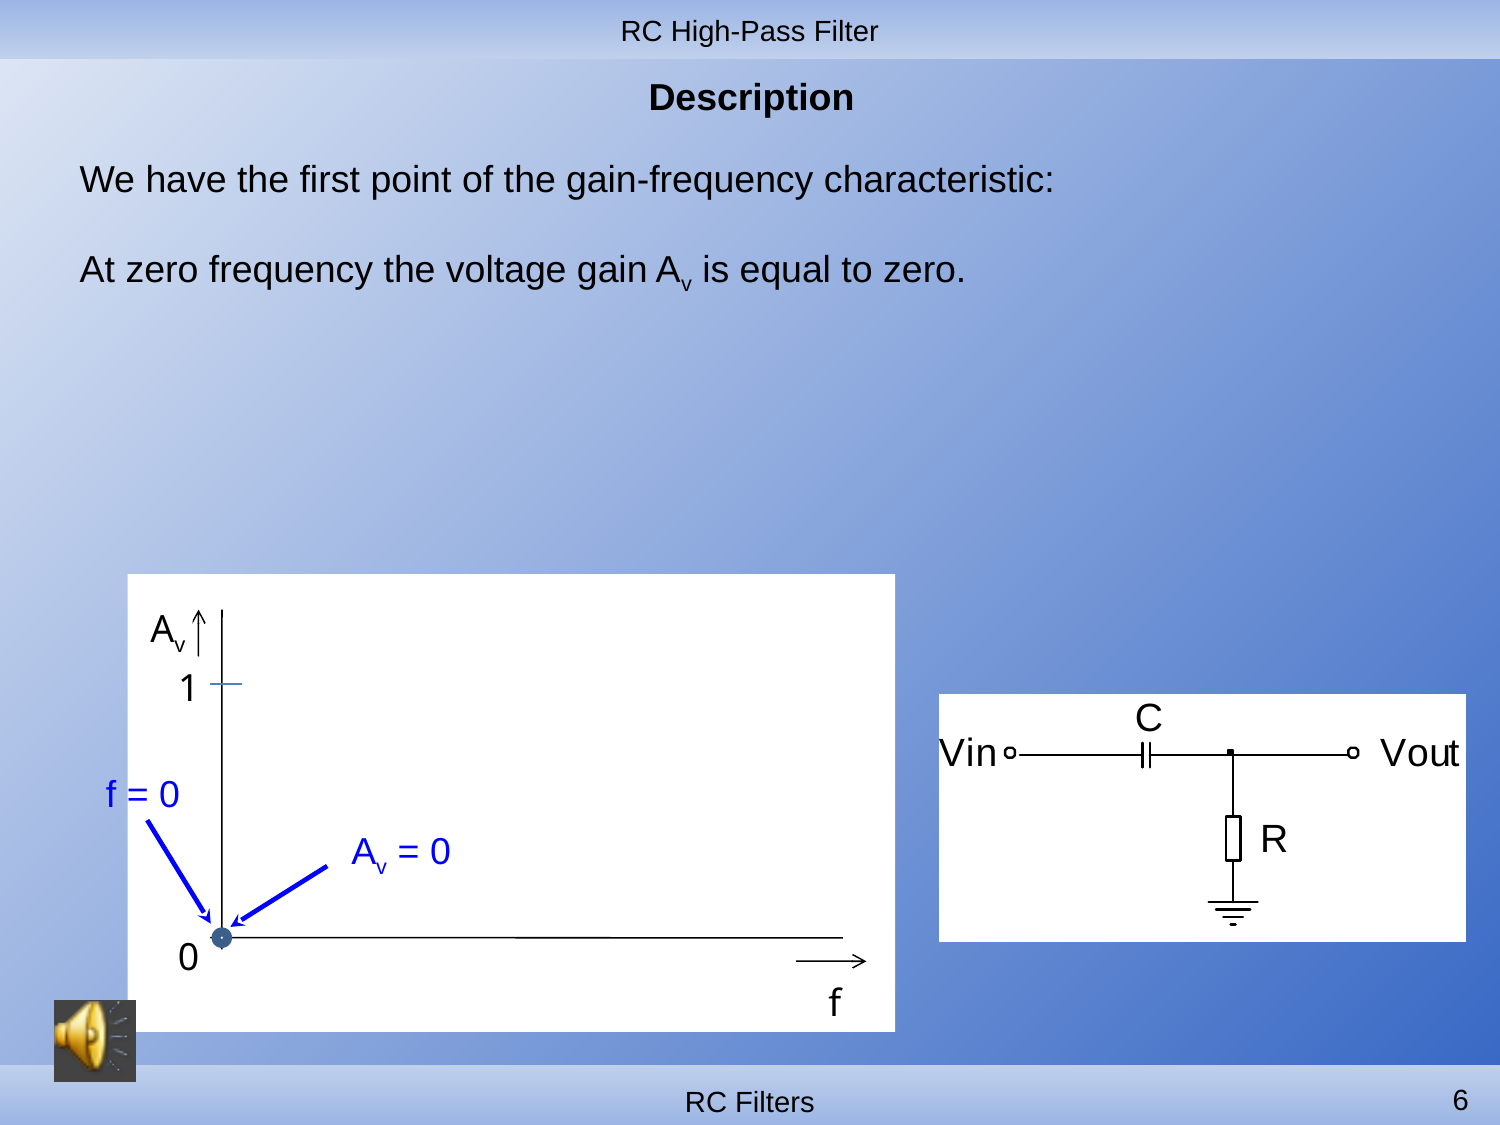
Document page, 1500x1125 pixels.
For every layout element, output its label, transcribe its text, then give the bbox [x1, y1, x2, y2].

text_box f = 0 [91, 762, 121, 823]
title Description [76, 65, 1427, 127]
slide_number 6 [1399, 1063, 1484, 1124]
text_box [230, 865, 328, 928]
footer RC Filters [0, 1065, 1500, 1125]
text_box We have the first point of the gain-frequency characteristic: At zero frequency the voltage gain Av is equal to zero. [64, 147, 1471, 349]
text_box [127, 573, 896, 1033]
picture [938, 693, 1466, 943]
picture [52, 999, 137, 1084]
slide_number RC High-Pass Filter [0, 0, 1500, 59]
